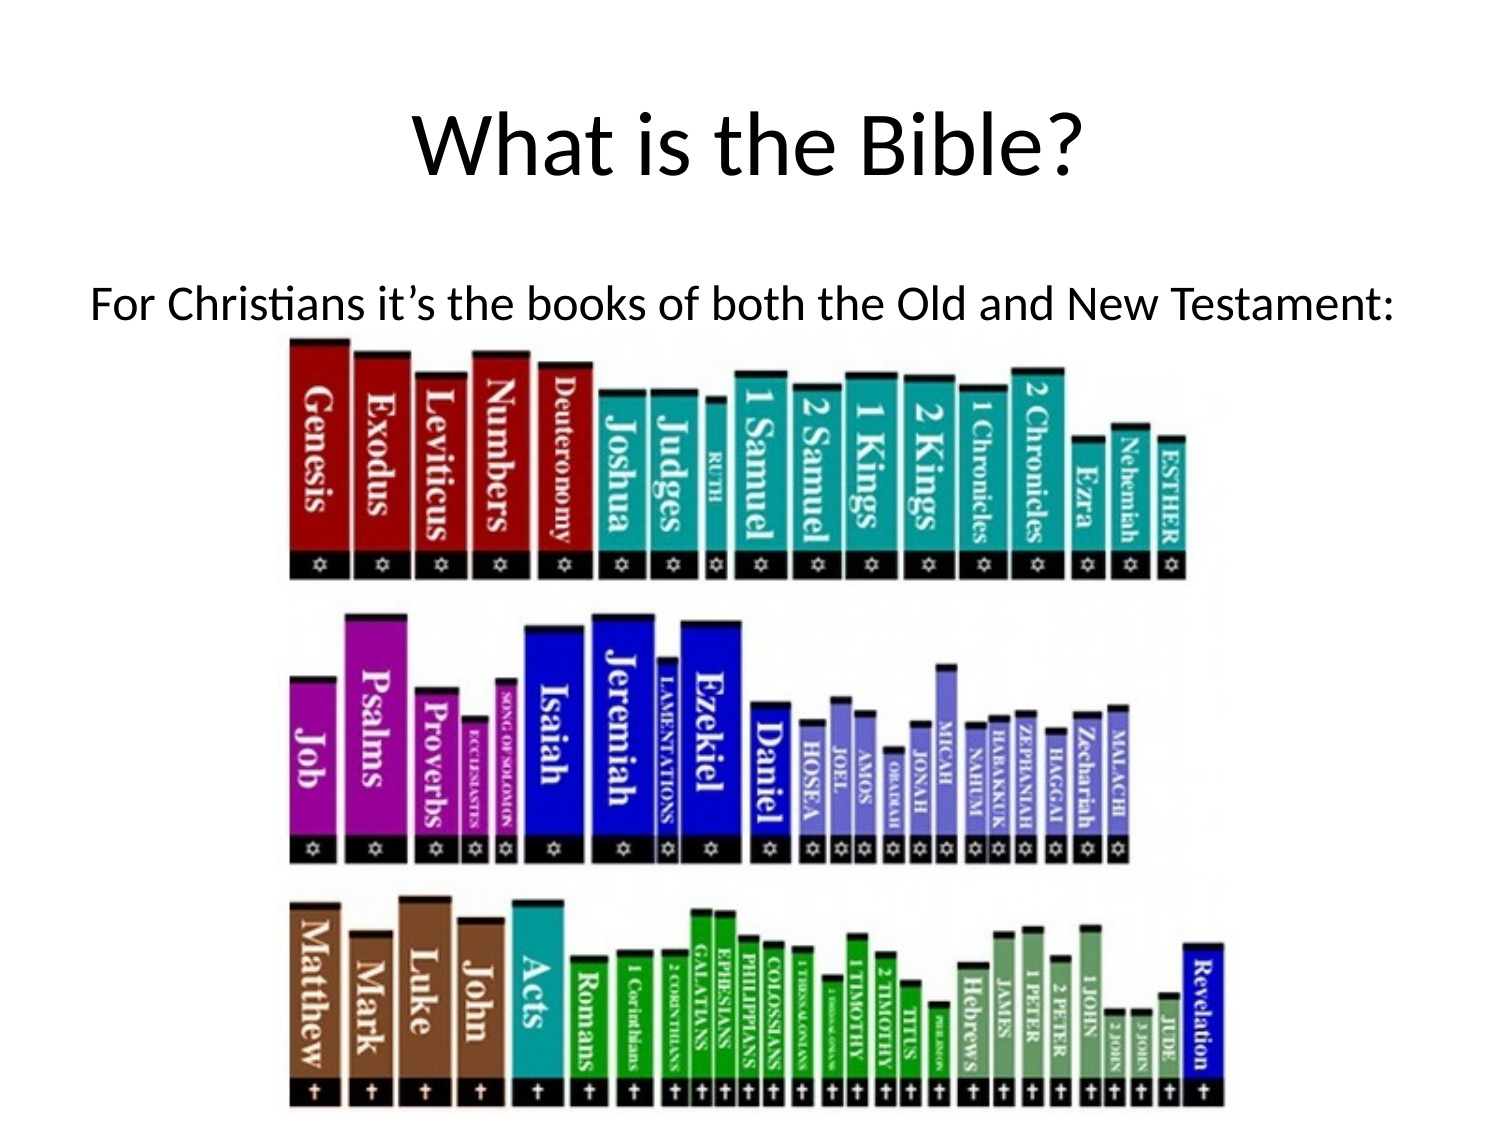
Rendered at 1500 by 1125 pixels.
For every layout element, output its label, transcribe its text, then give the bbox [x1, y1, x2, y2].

picture [277, 330, 1235, 1118]
list For Christians it’s the books of both the Old and New Testament: [75, 262, 1425, 1005]
title What is the Bible? [75, 45, 1425, 233]
